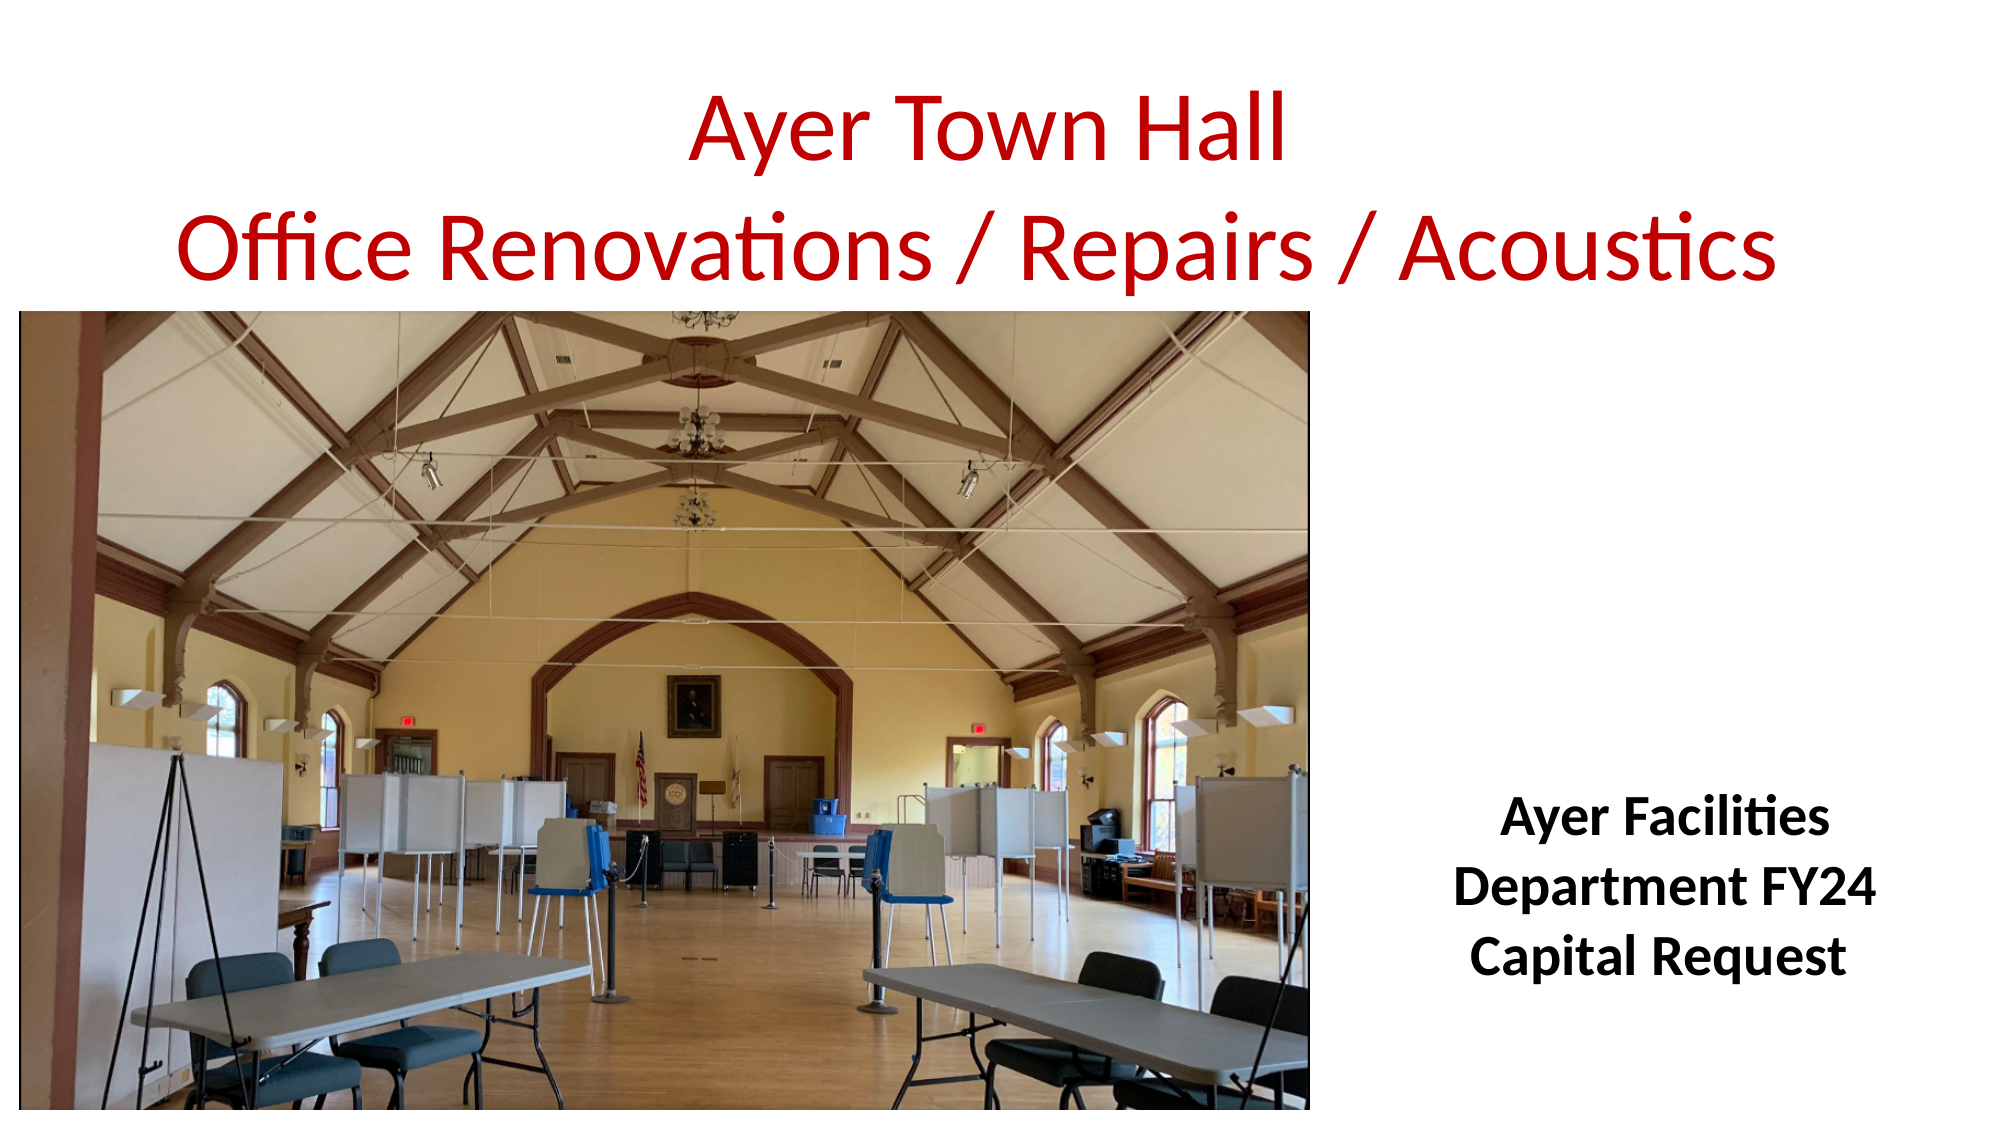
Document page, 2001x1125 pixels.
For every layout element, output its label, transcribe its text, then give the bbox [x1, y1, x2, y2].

picture [19, 310, 1310, 1110]
text_box Ayer Facilities Department FY24 Capital Request [1393, 769, 1938, 995]
text_box Ayer Town Hall Office Renovations / Repairs / Acoustics [0, 53, 2000, 309]
